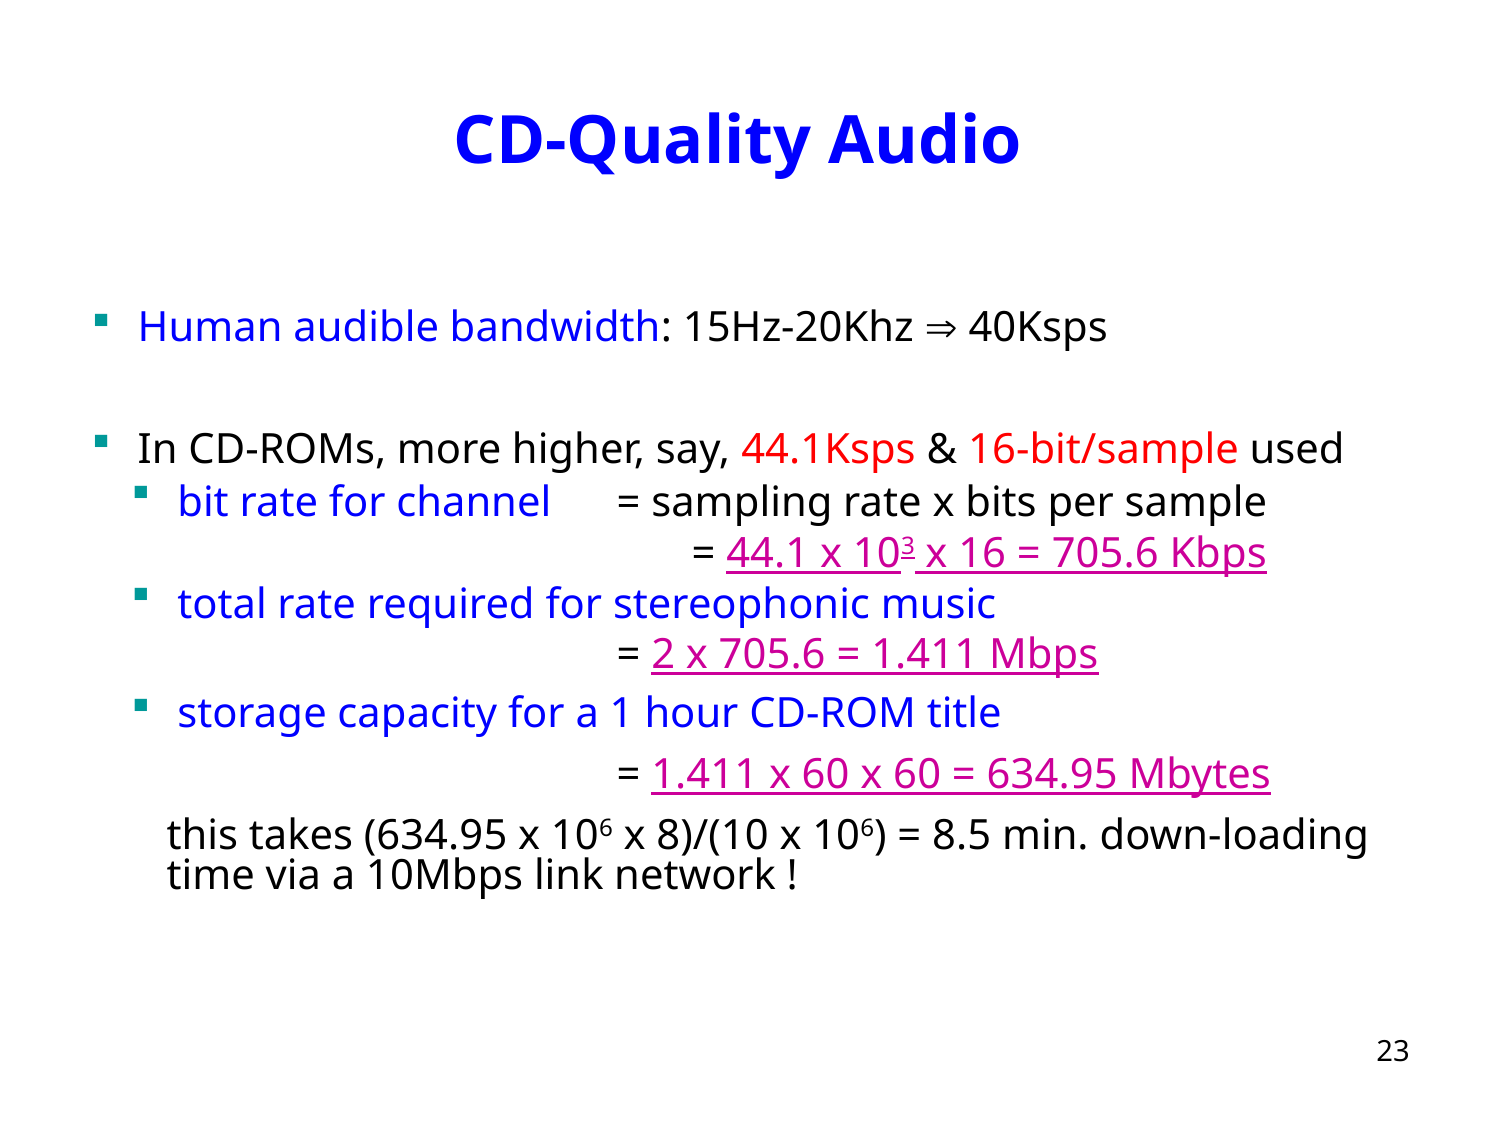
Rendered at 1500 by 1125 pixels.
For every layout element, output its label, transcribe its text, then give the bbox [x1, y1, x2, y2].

slide_number 23 [1074, 1024, 1426, 1103]
title CD-Quality Audio [88, 66, 1388, 209]
text_box Human audible bandwidth: 15Hz-20Khz  40Ksps In CD-ROMs, more higher, say, 44.1Ksps & 16-bit/sample used bit rate for channel = sampling rate x bits per sample = 44.1 x 103 x 16 = 705.6 Kbps total rate required for stereophonic music = 2 x 705.6 = 1.411 Mbps storage capacity for a 1 hour CD-ROM title = 1.411 x 60 x 60 = 634.95 Mbytes this takes (634.95 x 106 x 8)/(10 x 106) = 8.5 min. down-loading time via a 10Mbps link network ! [76, 231, 1436, 905]
